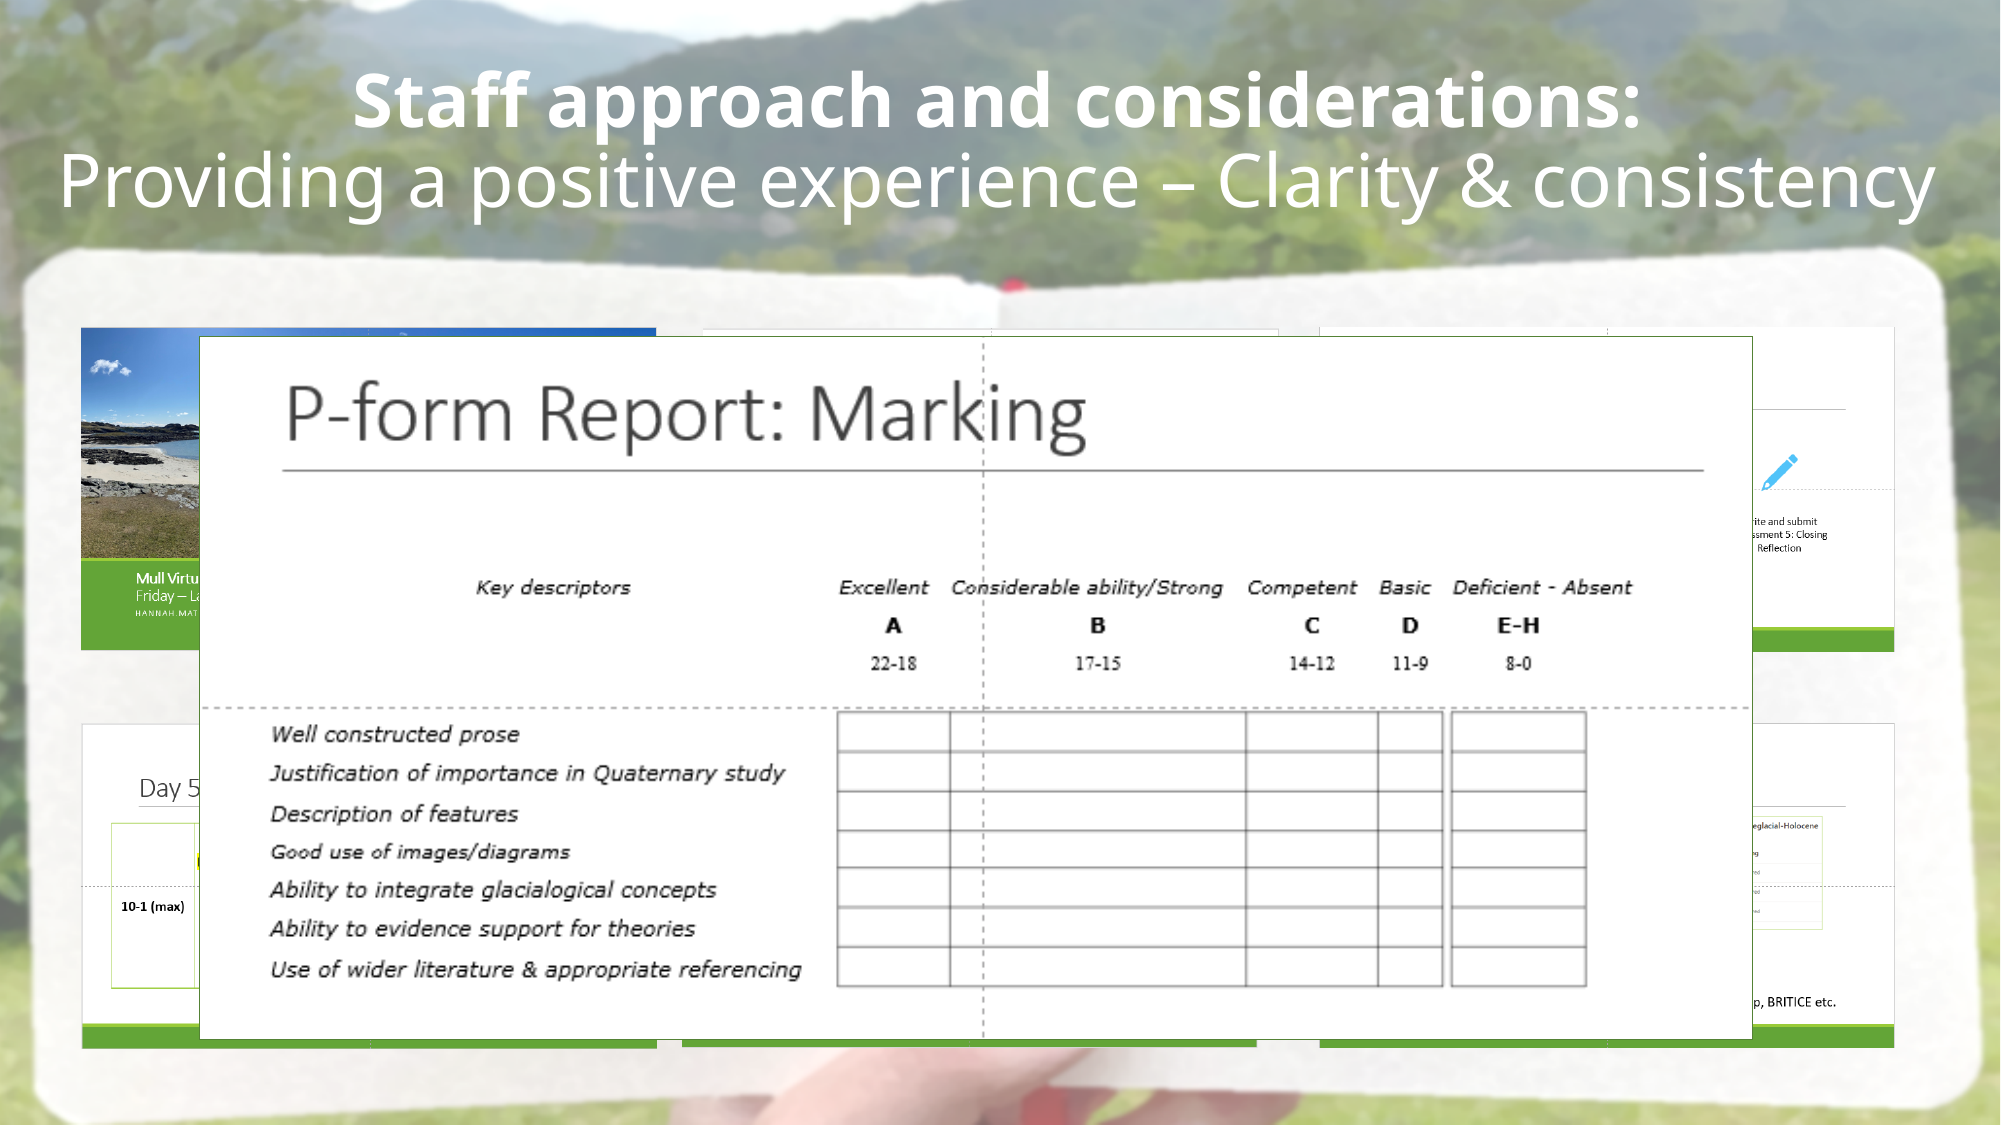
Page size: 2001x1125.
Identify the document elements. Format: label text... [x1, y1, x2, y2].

picture [0, 0, 2001, 1125]
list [81, 327, 657, 651]
title Staff approach and considerations: Providing a positive experience – Clarity & consistency [21, 17, 1975, 270]
